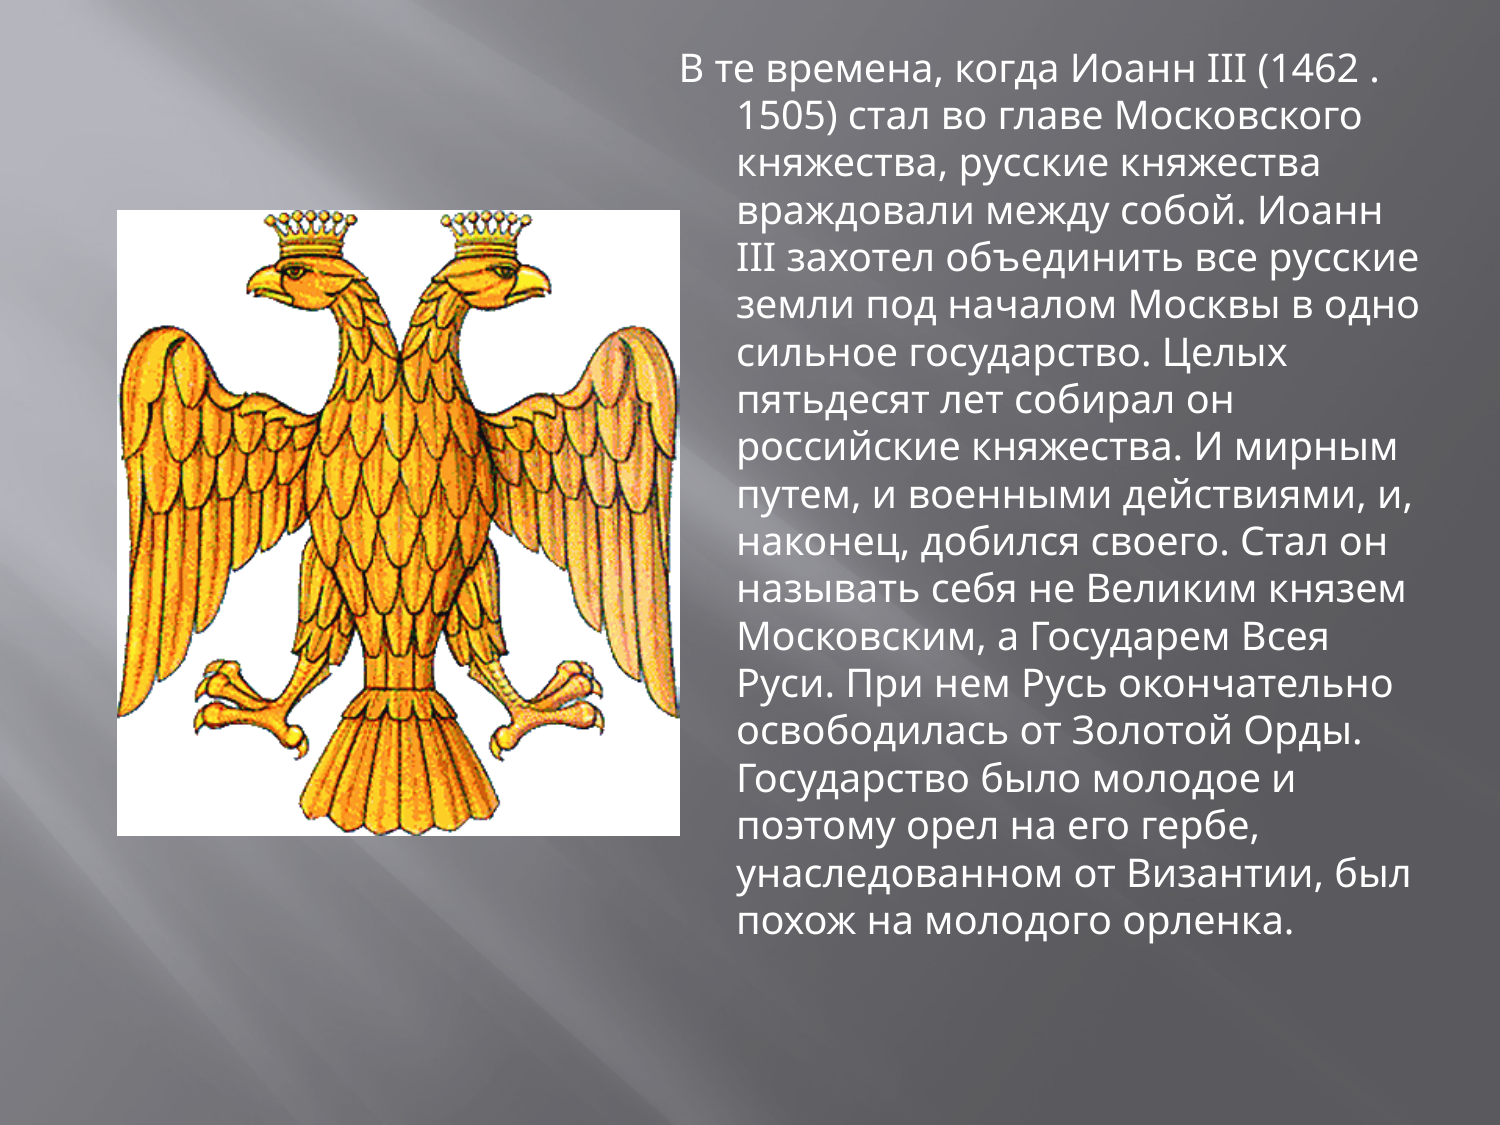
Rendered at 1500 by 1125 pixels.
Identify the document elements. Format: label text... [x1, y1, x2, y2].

list В те времена, когда Иоанн III (1462 . 1505) стал во главе Московского княжества, русские княжества враждовали между собой. Иоанн III захотел объединить все русские земли под началом Москвы в одно сильное государство. Целых пятьдесят лет собирал он российские княжества. И мирным путем, и военными действиями, и, наконец, добился своего. Стал он называть себя не Великим князем Московским, а Государем Всея Руси. При нем Русь окончательно освободилась от Золотой Орды. Государство было молодое и поэтому орел на его гербе, унаследованном от Византии, был похож на молодого орленка. [644, 35, 1437, 994]
picture [116, 210, 680, 837]
